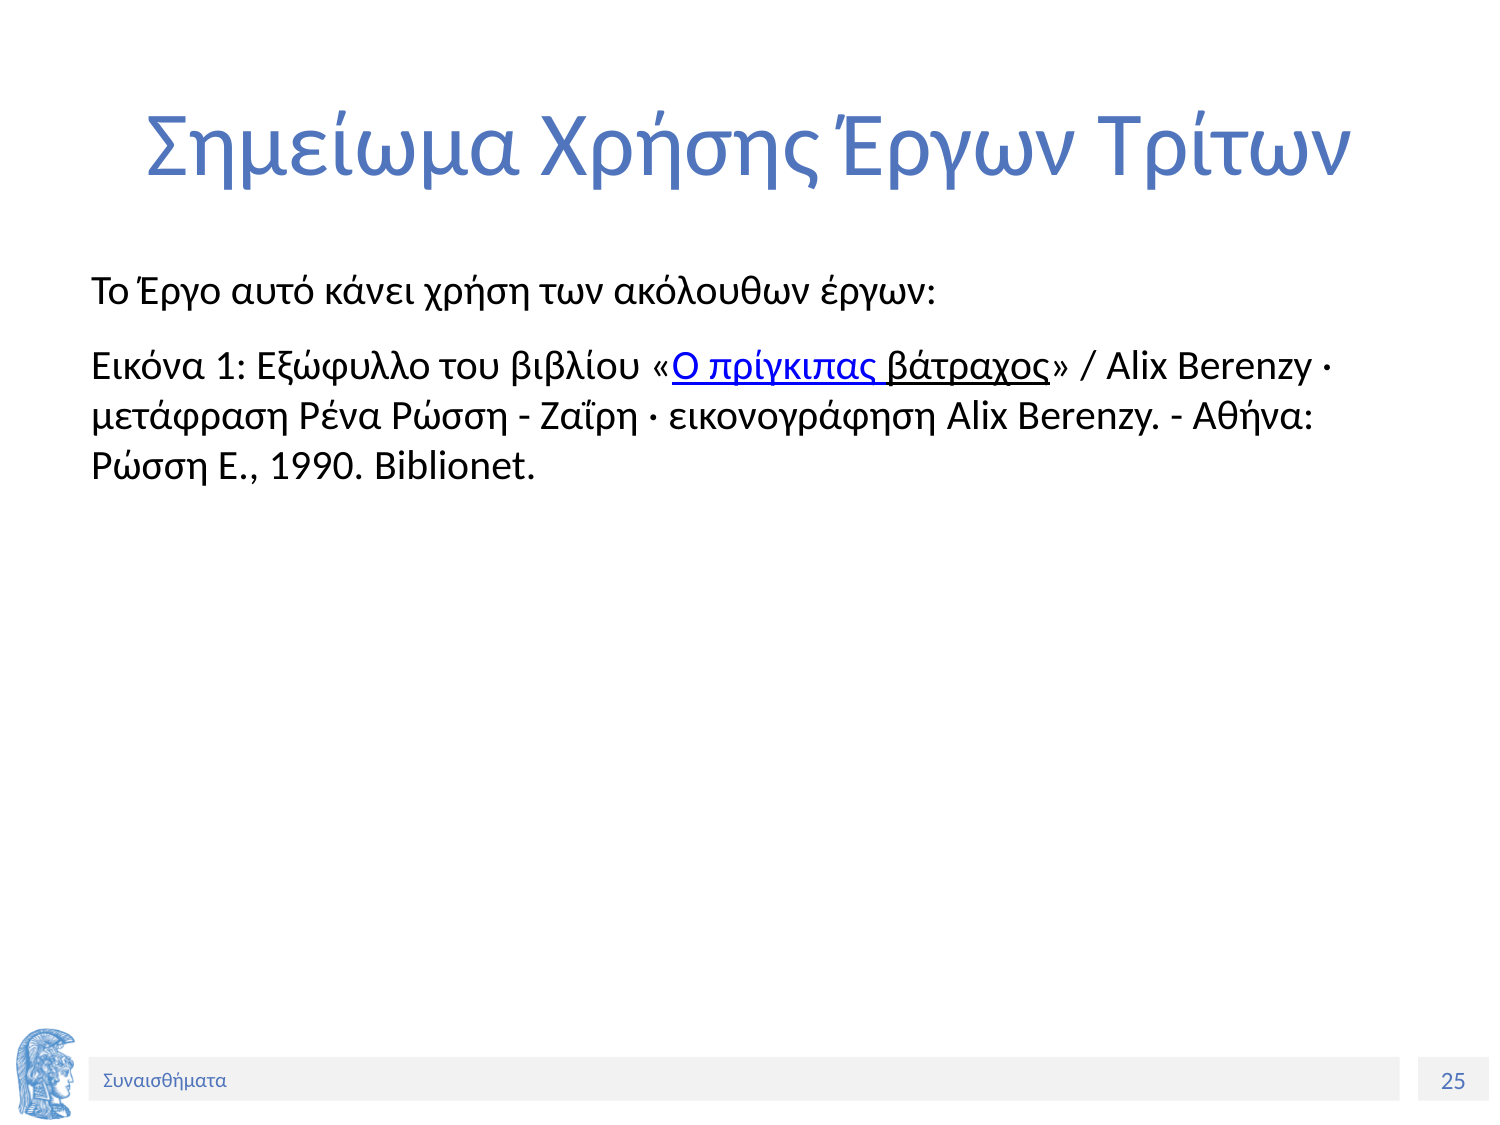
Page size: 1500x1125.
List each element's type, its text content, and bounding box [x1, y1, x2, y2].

title Σημείωμα Χρήσης Έργων Τρίτων [75, 45, 1425, 233]
picture [9, 1025, 81, 1120]
list Το Έργο αυτό κάνει χρήση των ακόλουθων έργων: Εικόνα 1: Εξώφυλλο του βιβλίου «Ο πρίγκιπας βάτραχος» / Alix Berenzy · μετάφραση Ρένα Ρώσση - Ζαΐρη · εικονογράφηση Alix Berenzy. - Αθήνα: Ρώσση Ε., 1990. Biblionet. [76, 255, 1427, 998]
